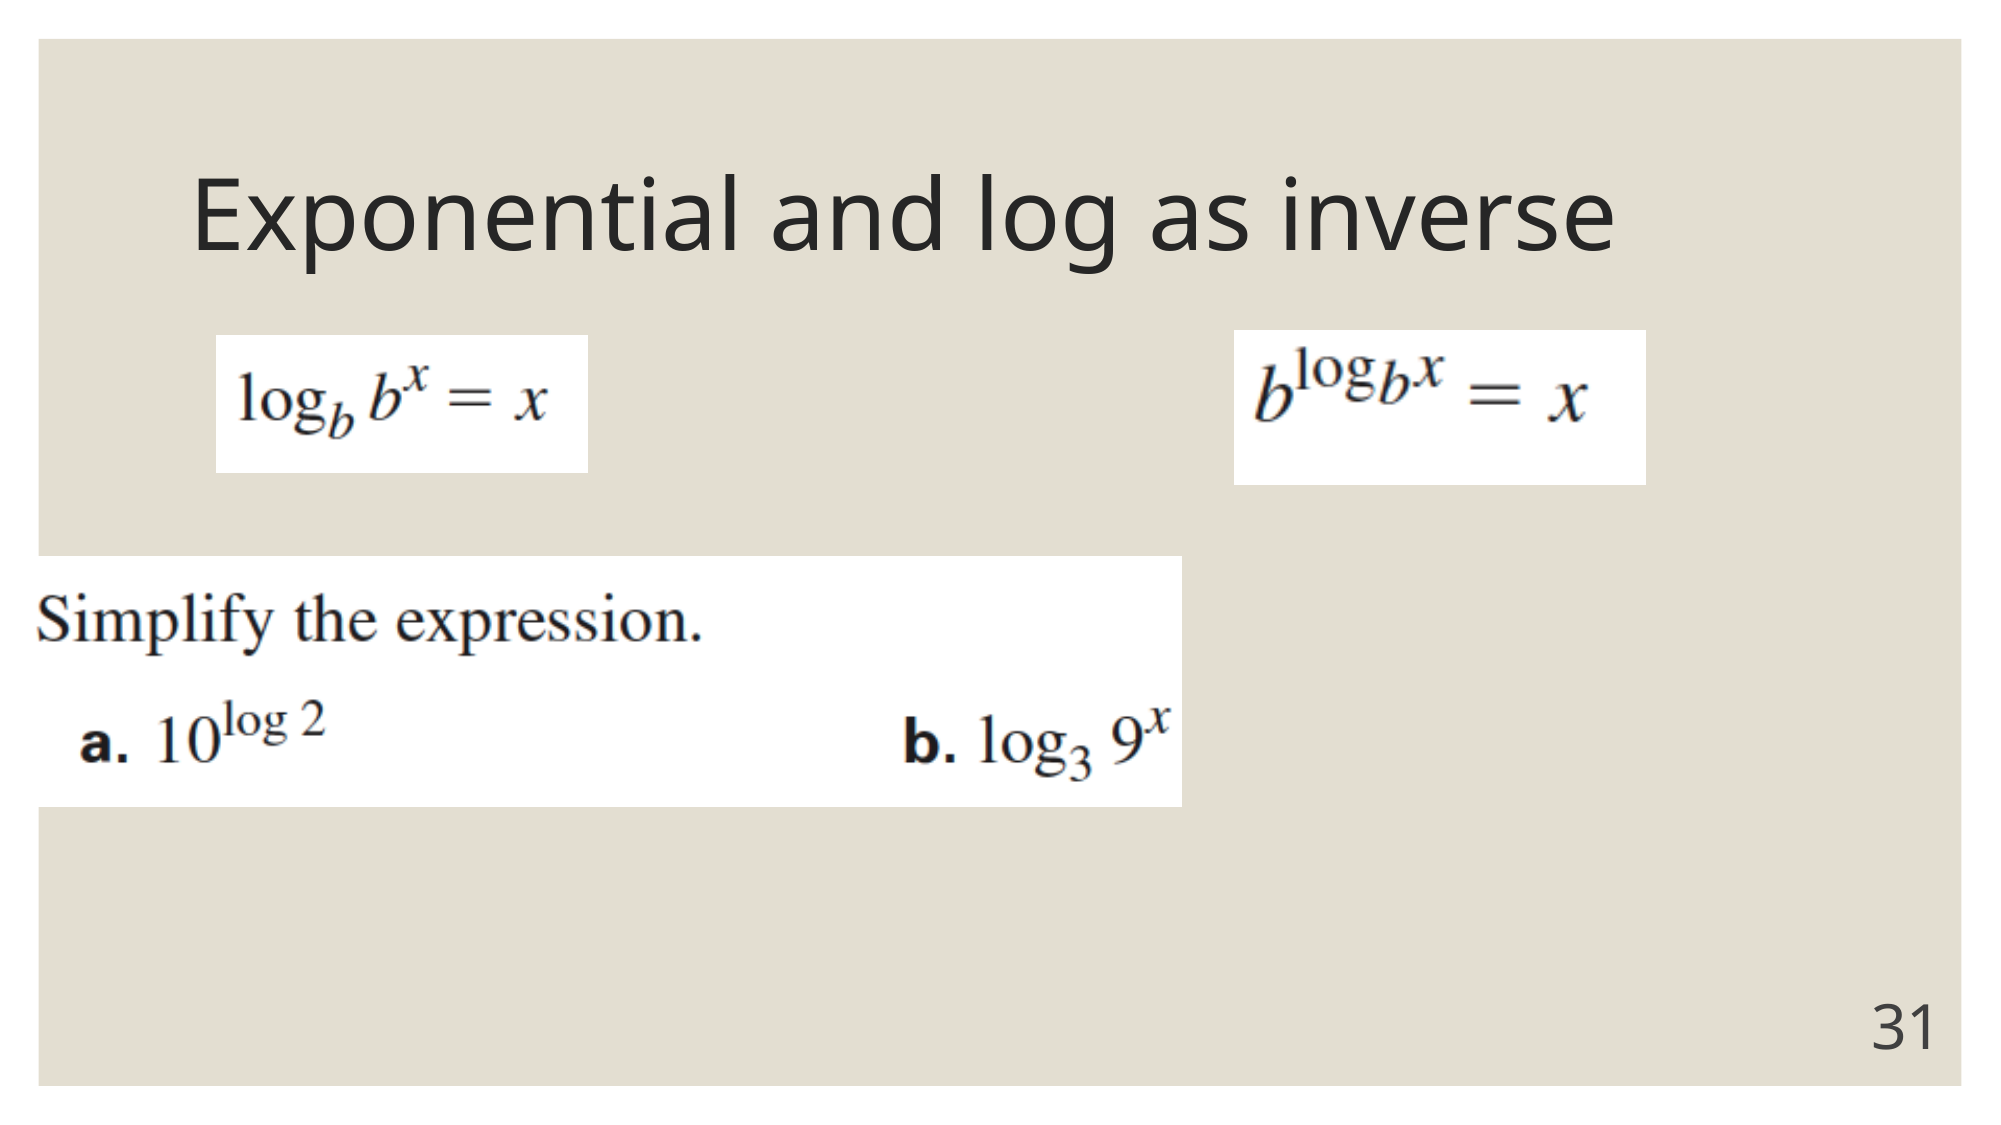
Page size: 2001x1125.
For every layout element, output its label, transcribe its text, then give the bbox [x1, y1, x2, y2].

picture [1234, 330, 1646, 485]
title Exponential and log as inverse [174, 105, 1825, 331]
picture [0, 556, 1182, 807]
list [216, 335, 588, 473]
slide_number 31 [1717, 1034, 1958, 1080]
